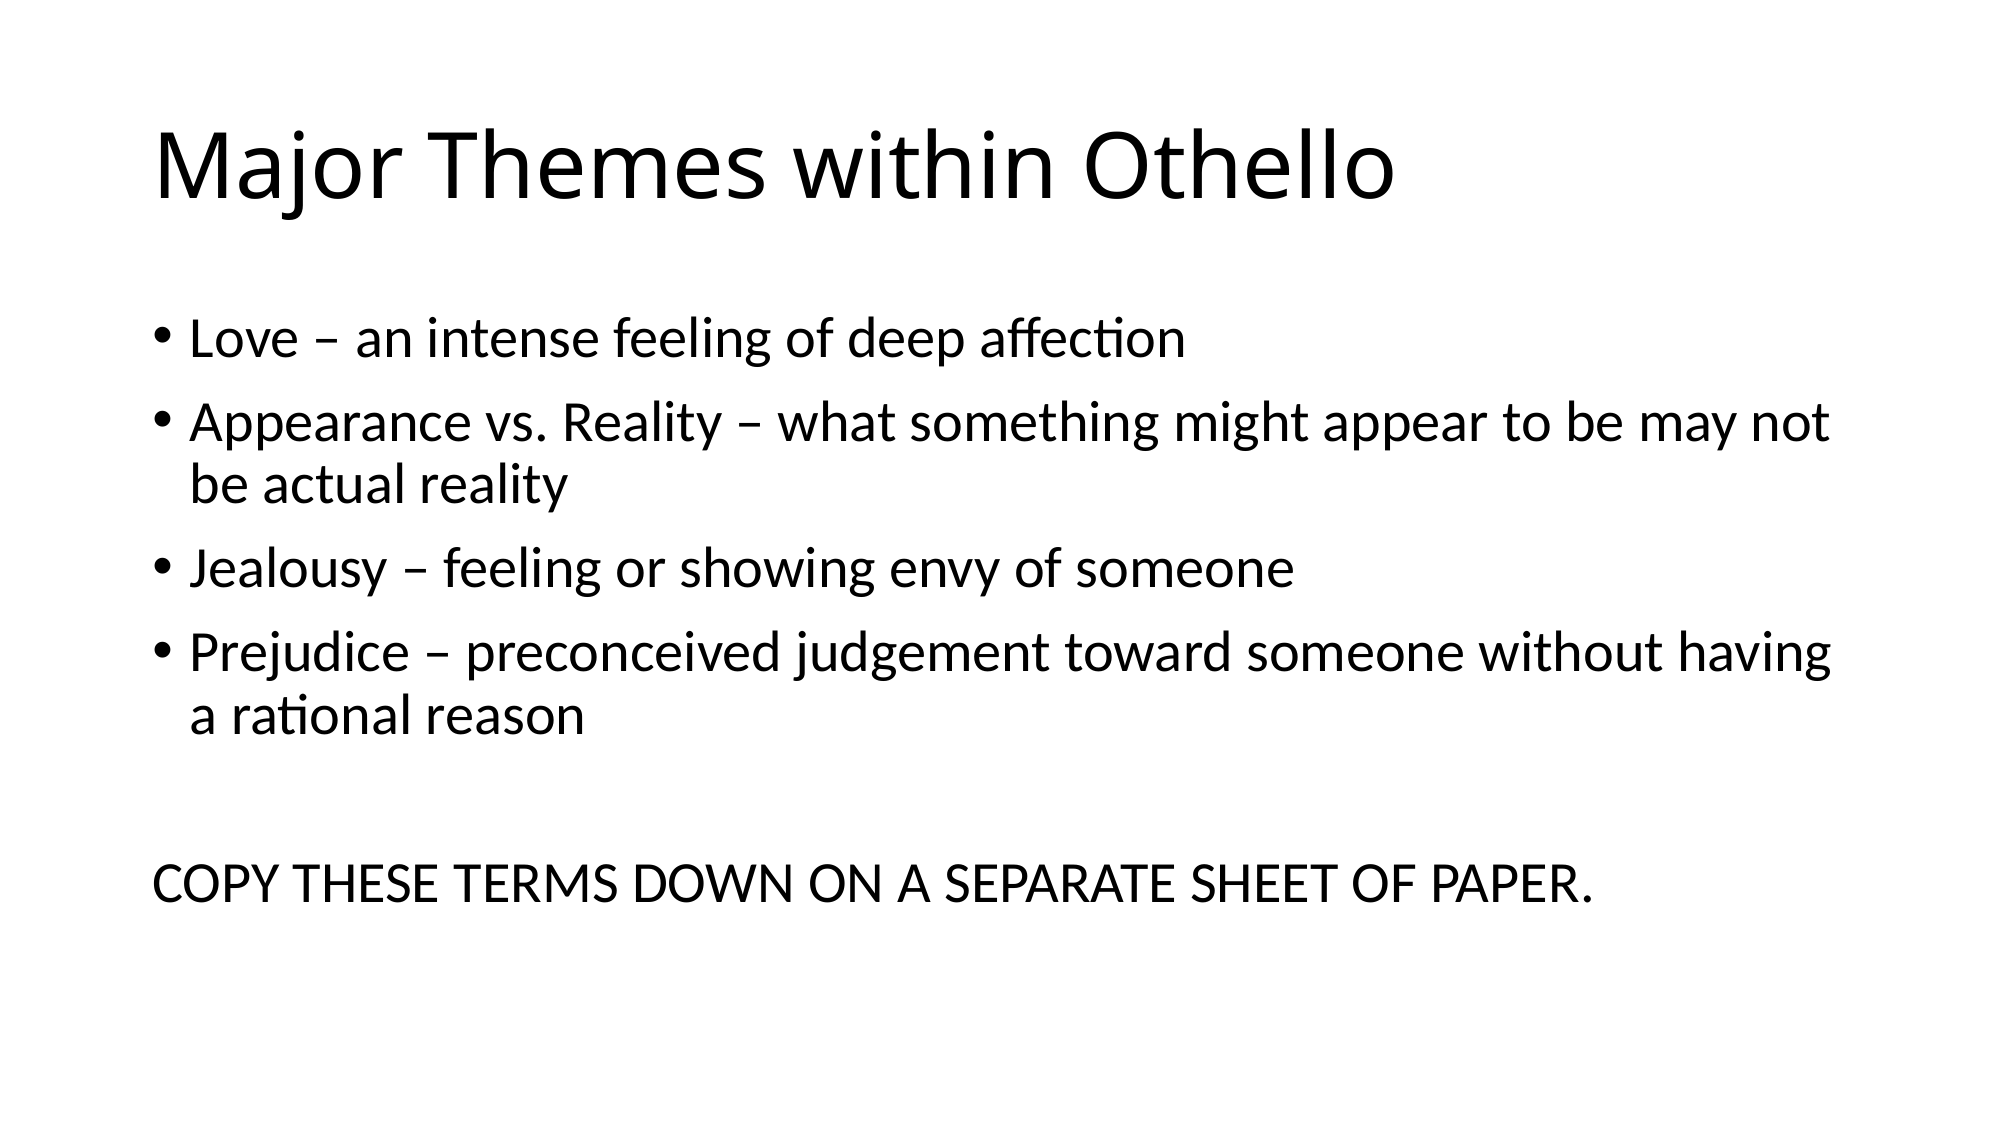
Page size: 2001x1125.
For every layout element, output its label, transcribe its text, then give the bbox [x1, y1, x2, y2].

list Love – an intense feeling of deep affection Appearance vs. Reality – what something might appear to be may not be actual reality Jealousy – feeling or showing envy of someone Prejudice – preconceived judgement toward someone without having a rational reason COPY THESE TERMS DOWN ON A SEPARATE SHEET OF PAPER. [137, 299, 1863, 1014]
title Major Themes within Othello [137, 59, 1863, 278]
